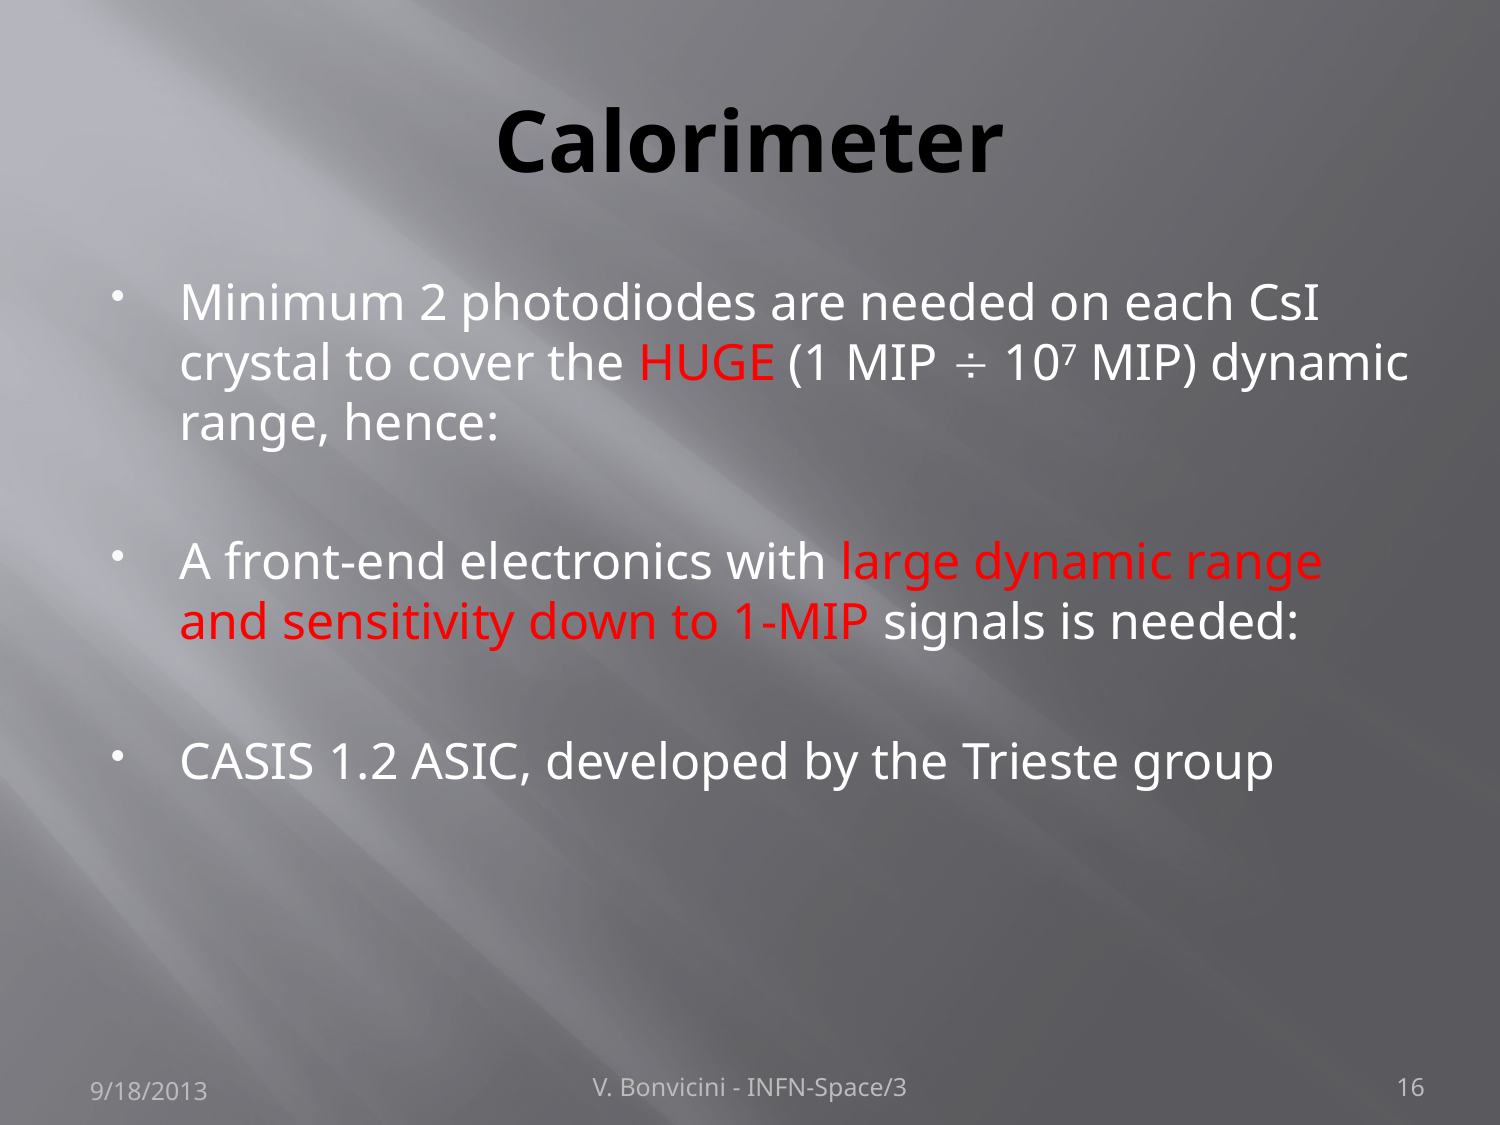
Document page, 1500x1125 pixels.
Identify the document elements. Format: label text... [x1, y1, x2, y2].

title Calorimeter [75, 45, 1425, 233]
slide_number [75, 1052, 425, 1113]
list Minimum 2 photodiodes are needed on each CsI crystal to cover the HUGE (1 MIP  107 MIP) dynamic range, hence: A front-end electronics with large dynamic range and sensitivity down to 1-MIP signals is needed: CASIS 1.2 ASIC, developed by the Trieste group [75, 262, 1425, 1035]
slide_number 16 [1299, 1052, 1425, 1113]
footer V. Bonvicini - INFN-Space/3 [512, 1052, 988, 1113]
